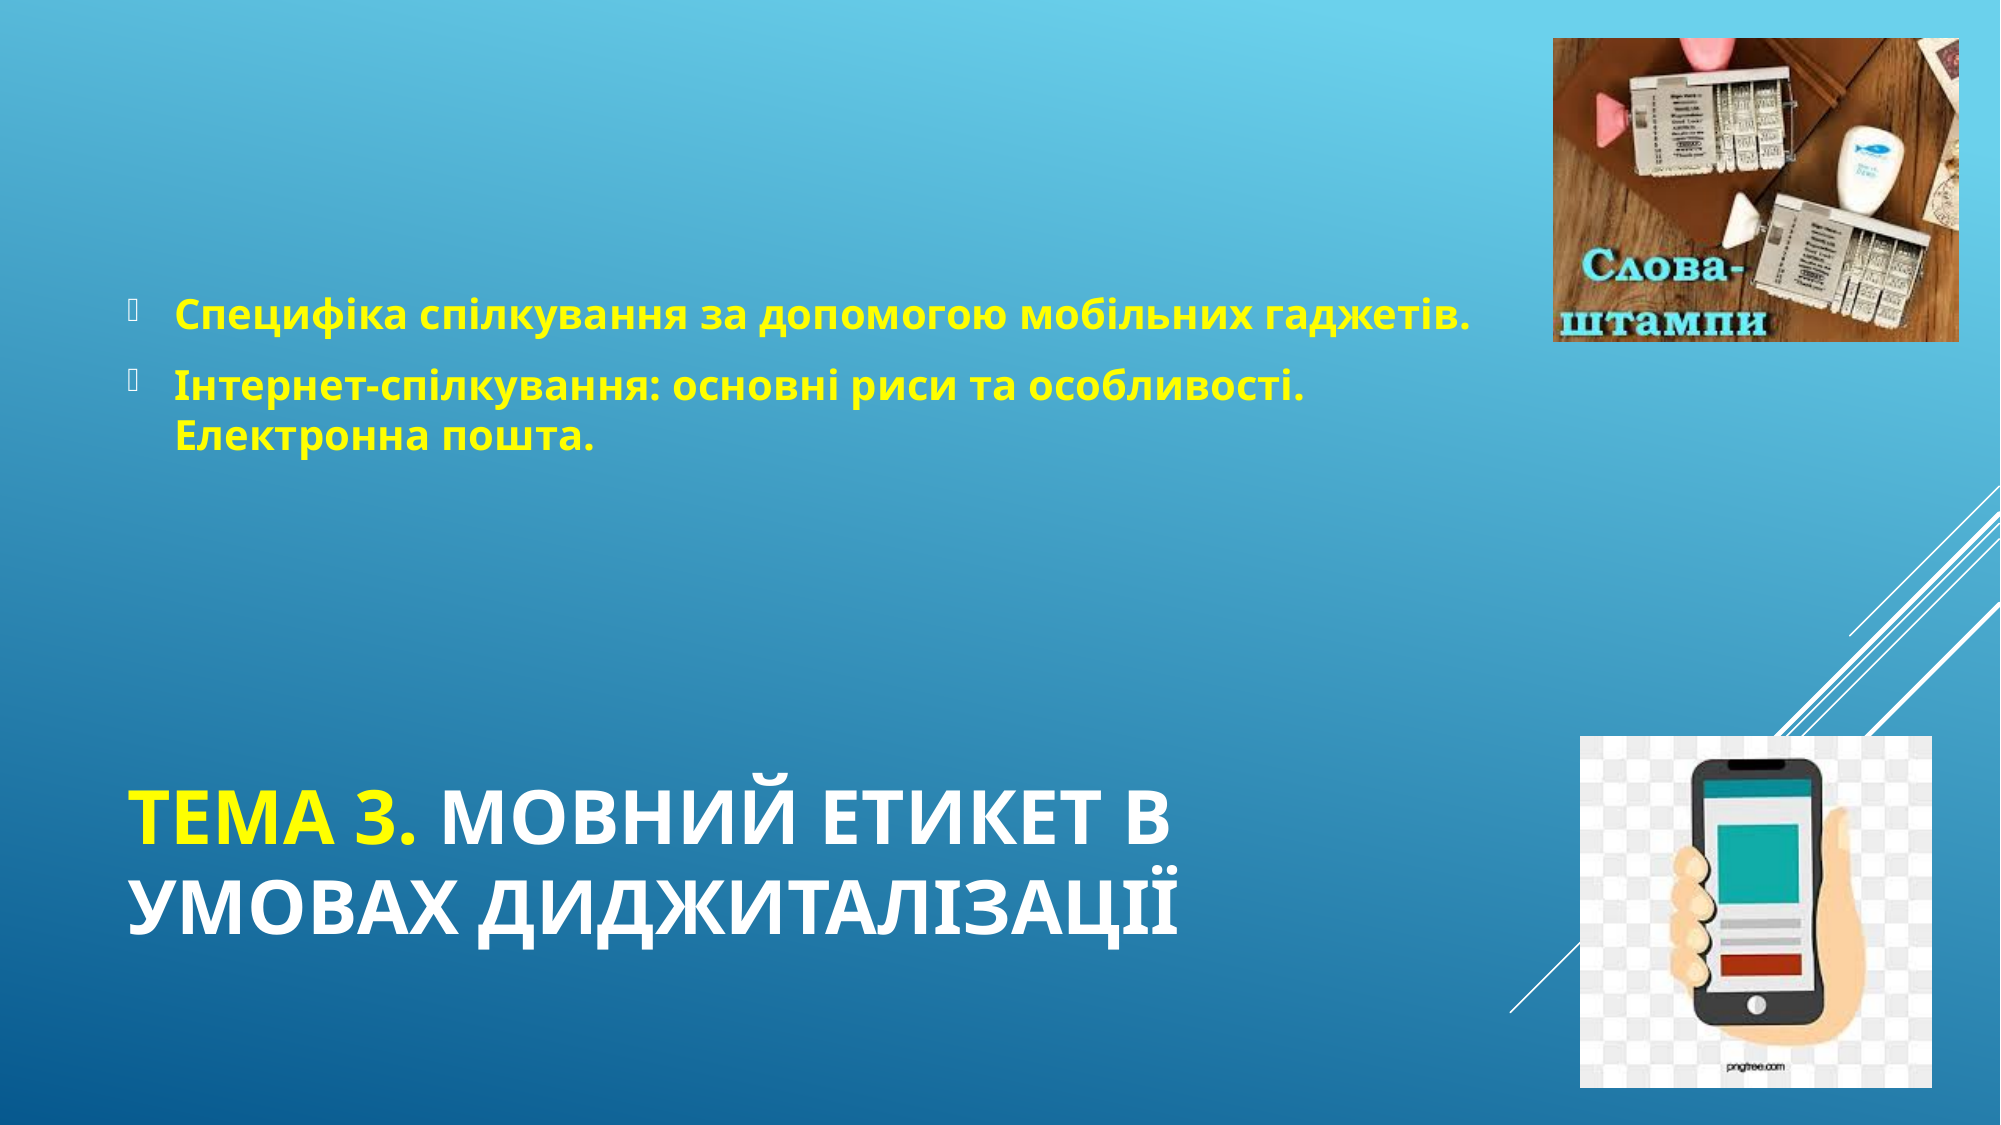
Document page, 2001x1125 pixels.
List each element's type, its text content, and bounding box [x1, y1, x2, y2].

title Тема 3. Мовний етикет в умовах диджиталізації [112, 736, 1513, 984]
picture [1553, 38, 1959, 343]
list Специфіка спілкування за допомогою мобільних гаджетів. Інтернет-спілкування: основні риси та особливості. Електронна пошта. [112, 112, 1513, 706]
picture [1579, 735, 1932, 1088]
